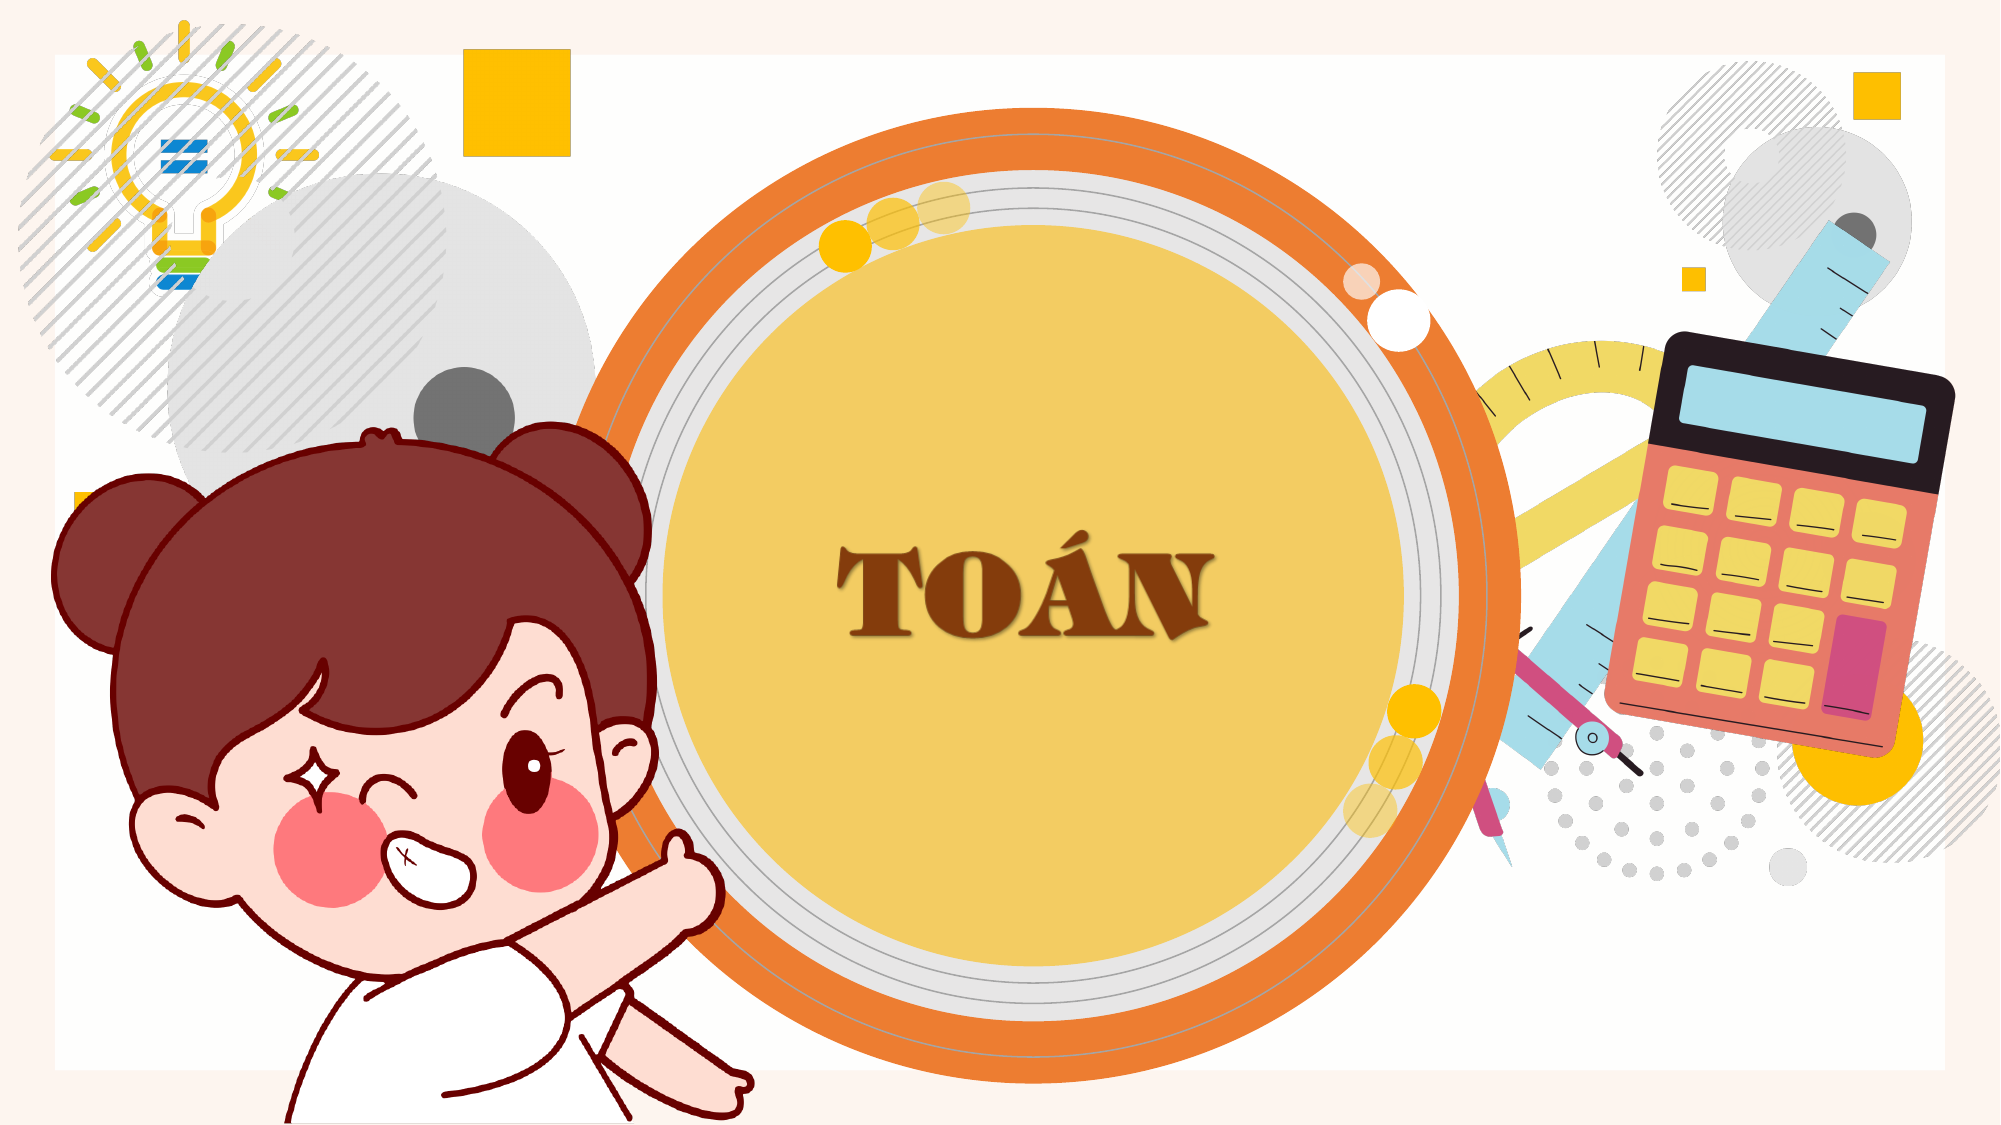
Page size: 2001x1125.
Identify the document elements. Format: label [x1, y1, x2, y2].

picture [51, 420, 755, 1124]
text_box [757, 962, 1310, 1058]
text_box [0, 0, 2000, 962]
text_box [976, 962, 1091, 967]
text_box [755, 962, 1327, 1065]
text_box [853, 962, 1213, 1004]
picture [766, 490, 1282, 740]
text_box [907, 962, 1160, 984]
